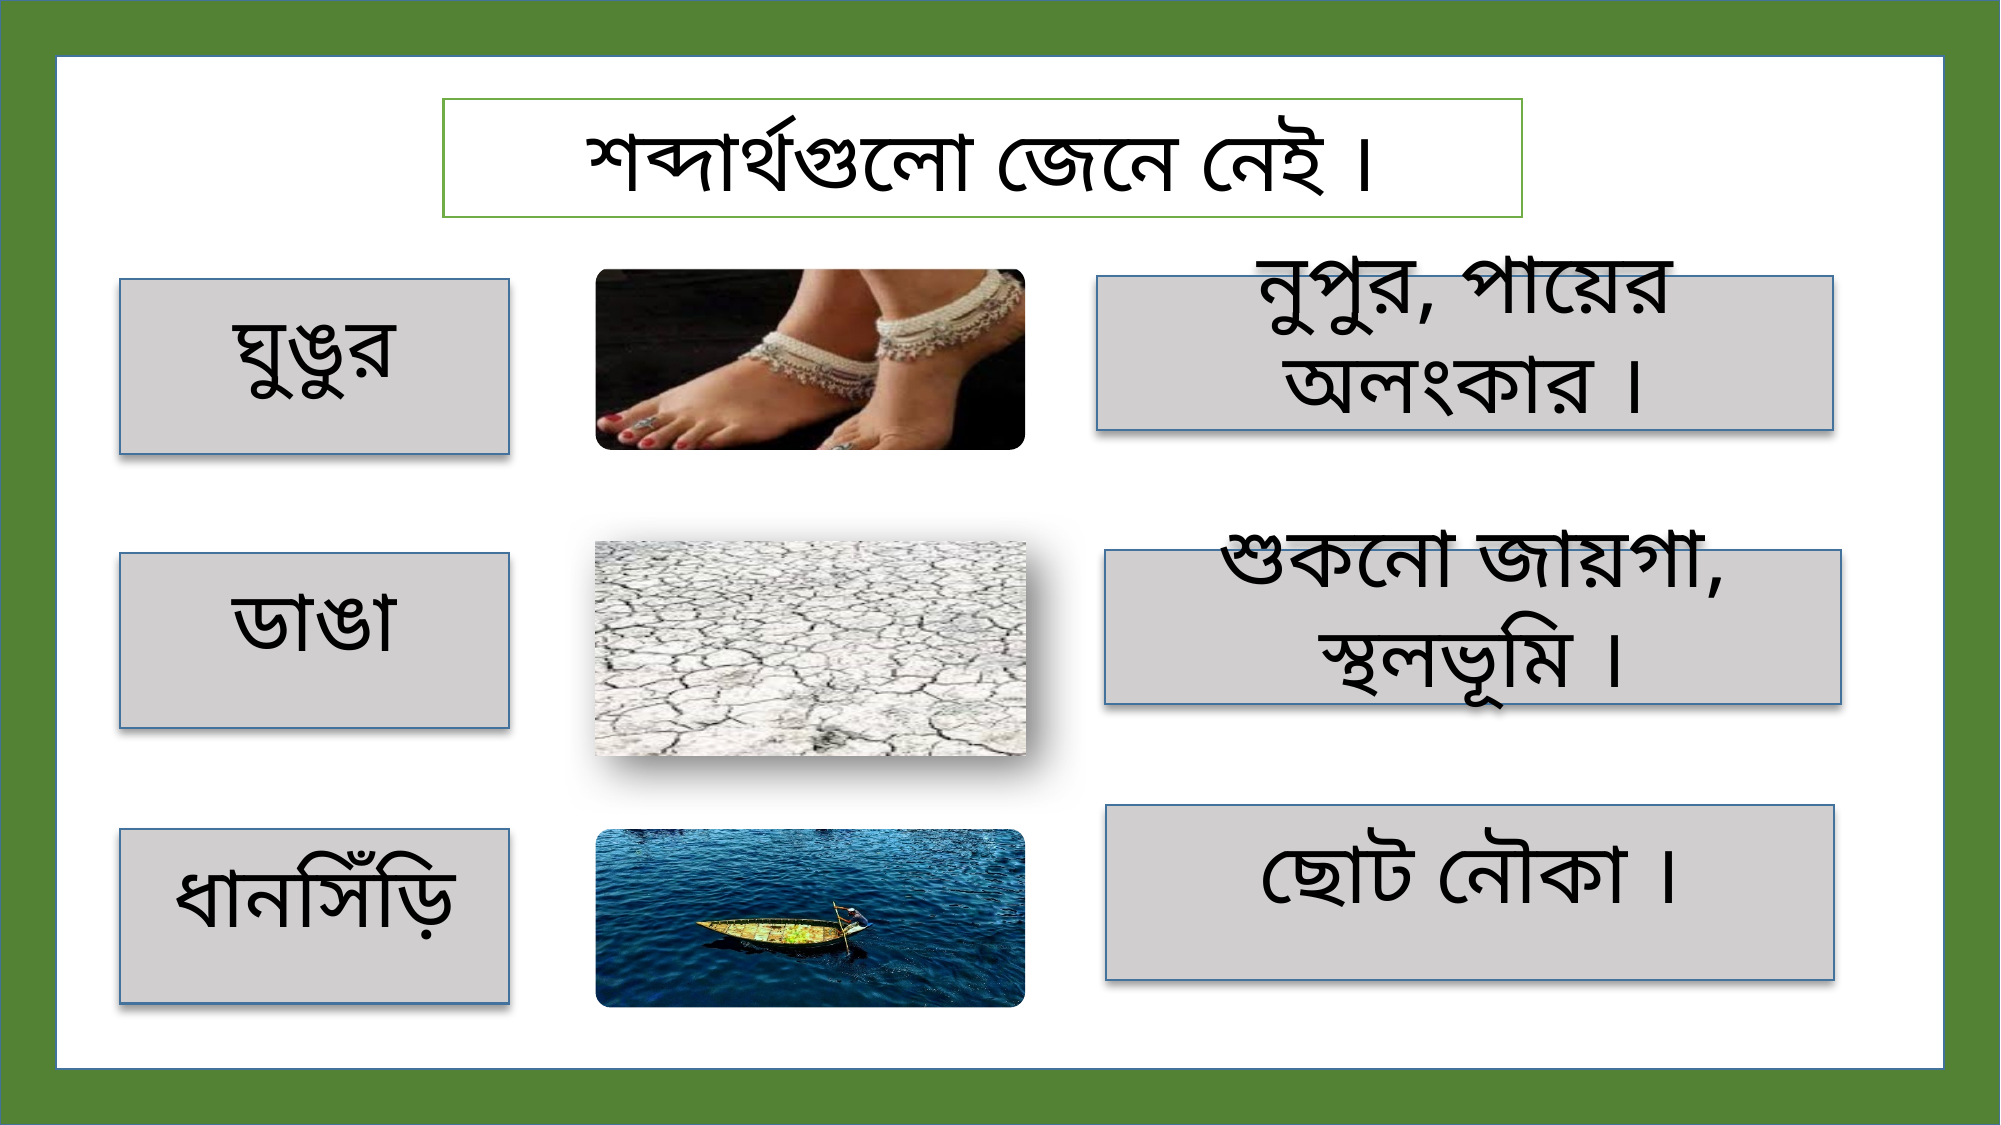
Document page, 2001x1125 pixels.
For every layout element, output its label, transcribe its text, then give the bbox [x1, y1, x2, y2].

picture [595, 541, 1026, 756]
text_box নুপুর, পায়ের অলংকার । [1096, 275, 1834, 431]
text_box [0, 0, 2000, 1125]
text_box ধানসিঁড়ি [119, 828, 510, 1005]
picture [595, 828, 1026, 1008]
text_box শব্দার্থগুলো জেনে নেই । [442, 98, 1523, 218]
picture [595, 267, 1026, 450]
picture [975, 972, 980, 980]
picture [908, 1004, 926, 1008]
picture [859, 998, 899, 1008]
text_box শুকনো জায়গা, স্থলভূমি । [1104, 549, 1842, 705]
text_box ঘুঙুর [119, 278, 510, 455]
text_box ডাঙা [119, 552, 510, 729]
picture [794, 1001, 804, 1008]
text_box ছোট নৌকা । [1105, 804, 1835, 981]
picture [856, 985, 865, 992]
